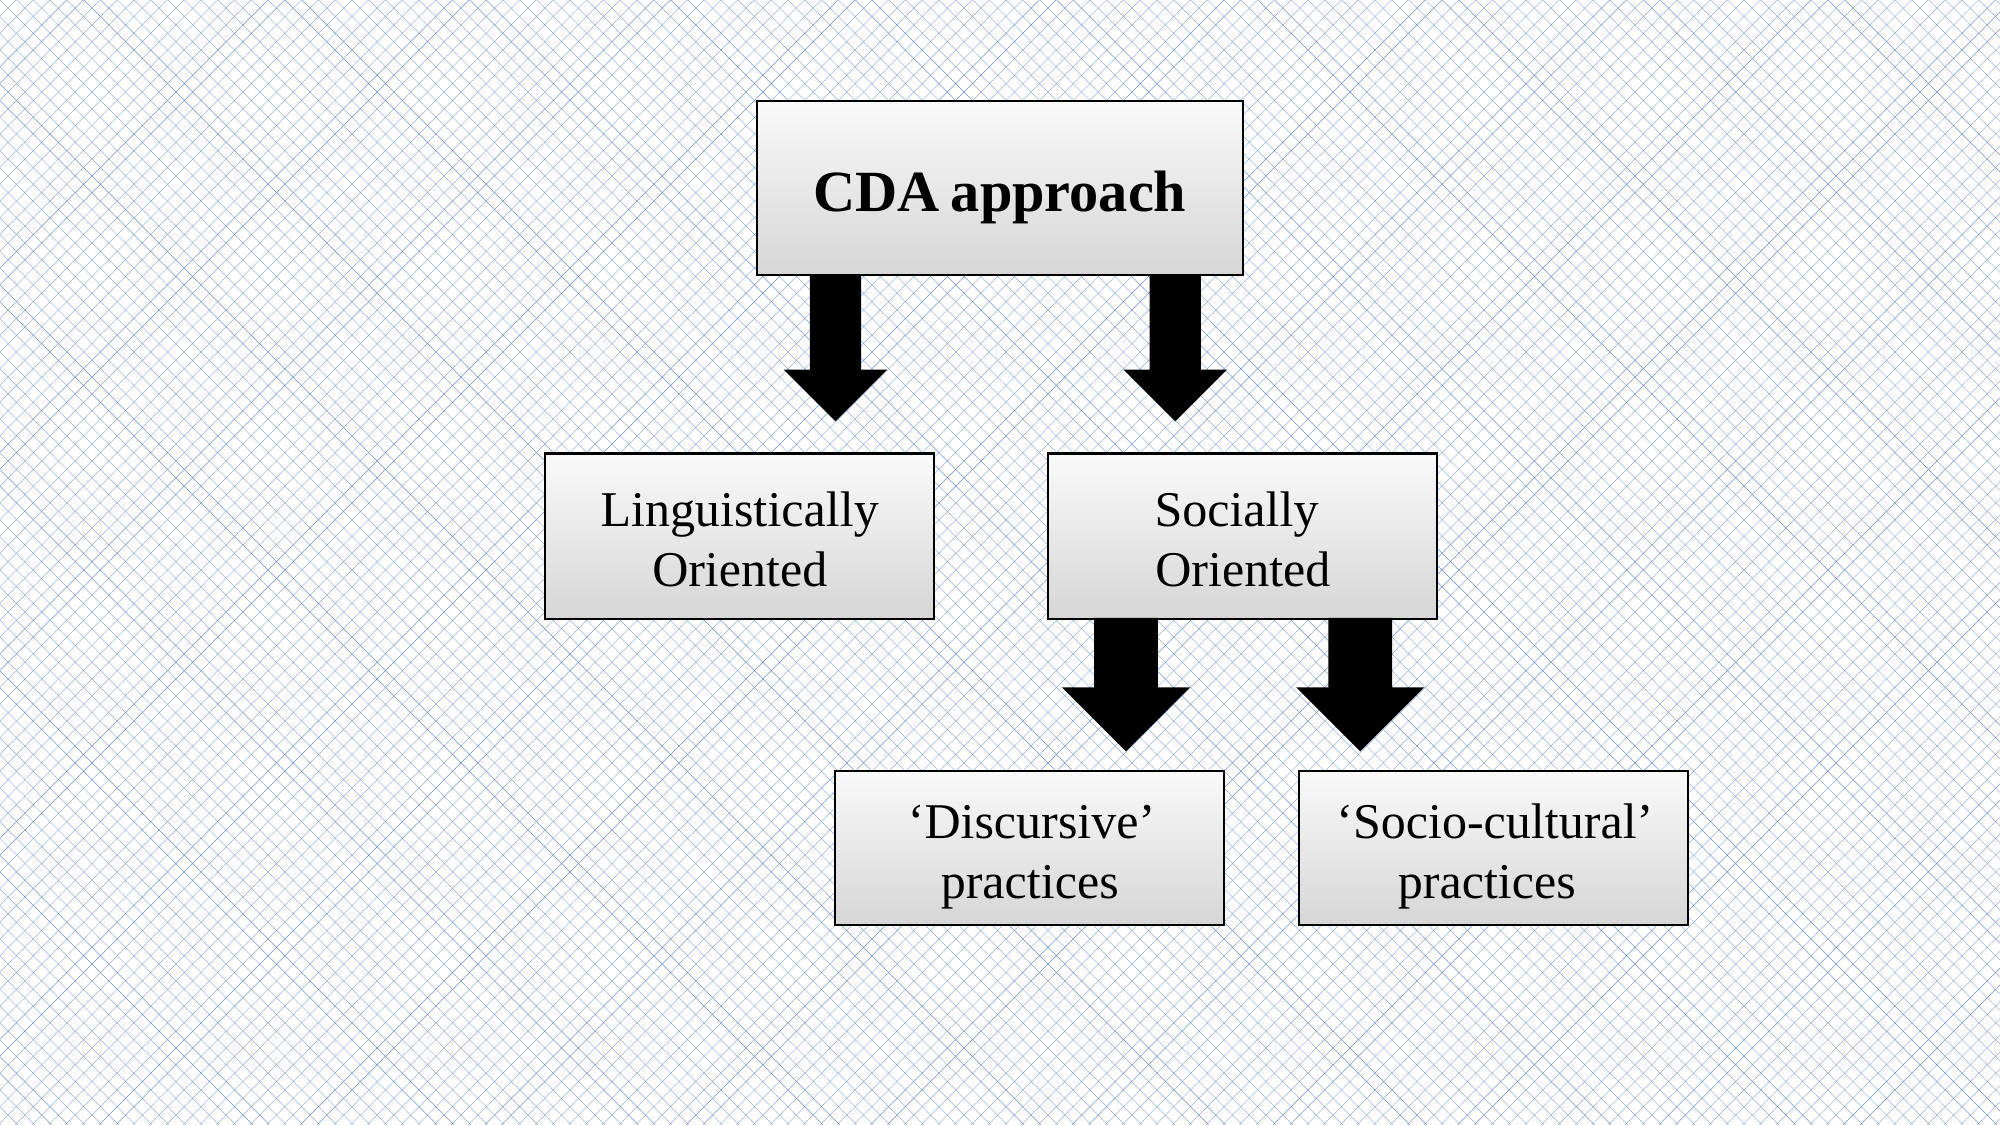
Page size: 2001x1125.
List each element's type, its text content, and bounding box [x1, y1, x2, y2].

text_box [1296, 617, 1425, 752]
text_box [1061, 617, 1191, 752]
text_box CDA approach [756, 100, 1244, 276]
text_box Linguistically Oriented [544, 452, 935, 620]
text_box ‘Socio-cultural’ practices [1298, 770, 1689, 926]
text_box ‘Discursive’ practices [834, 770, 1225, 926]
text_box [783, 274, 888, 422]
text_box [1123, 274, 1228, 422]
text_box Socially Oriented [1047, 452, 1438, 620]
